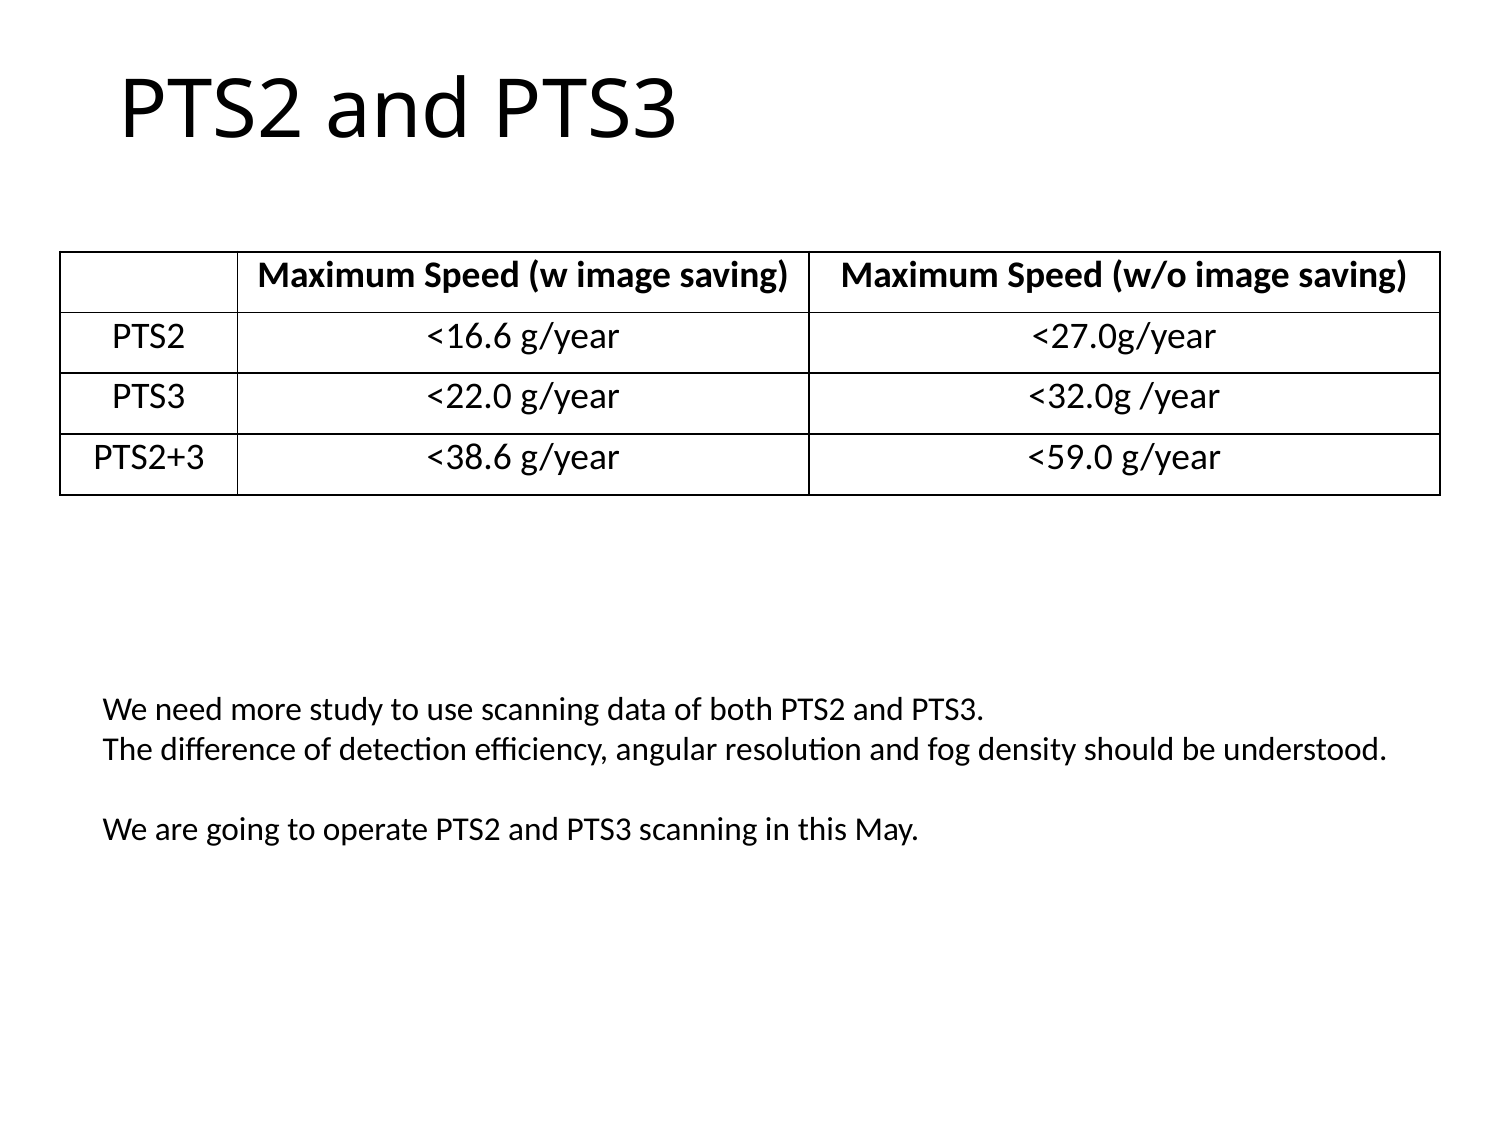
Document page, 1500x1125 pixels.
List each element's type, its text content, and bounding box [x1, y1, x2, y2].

table_cell <32.0g /year [810, 374, 1439, 433]
table_header Maximum Speed (w image saving) [238, 253, 808, 312]
table_cell <38.6 g/year [238, 435, 808, 494]
text_box We need more study to use scanning data of both PTS2 and PTS3. The difference of detection efficiency, angular resolution and fog density should be understood. We are going to operate PTS2 and PTS3 scanning in this May. [87, 679, 1405, 855]
table_cell PTS2 [61, 313, 237, 372]
table_header Maximum Speed (w/o image saving) [810, 253, 1439, 312]
table_cell <59.0 g/year [810, 435, 1439, 494]
table_cell PTS3 [61, 374, 237, 433]
table_cell <22.0 g/year [238, 374, 808, 433]
table_cell <27.0g/year [810, 313, 1439, 372]
table_header [61, 253, 237, 312]
table_cell PTS2+3 [61, 435, 237, 494]
table_cell <16.6 g/year [238, 313, 808, 372]
title PTS2 and PTS3 [103, 59, 1397, 163]
